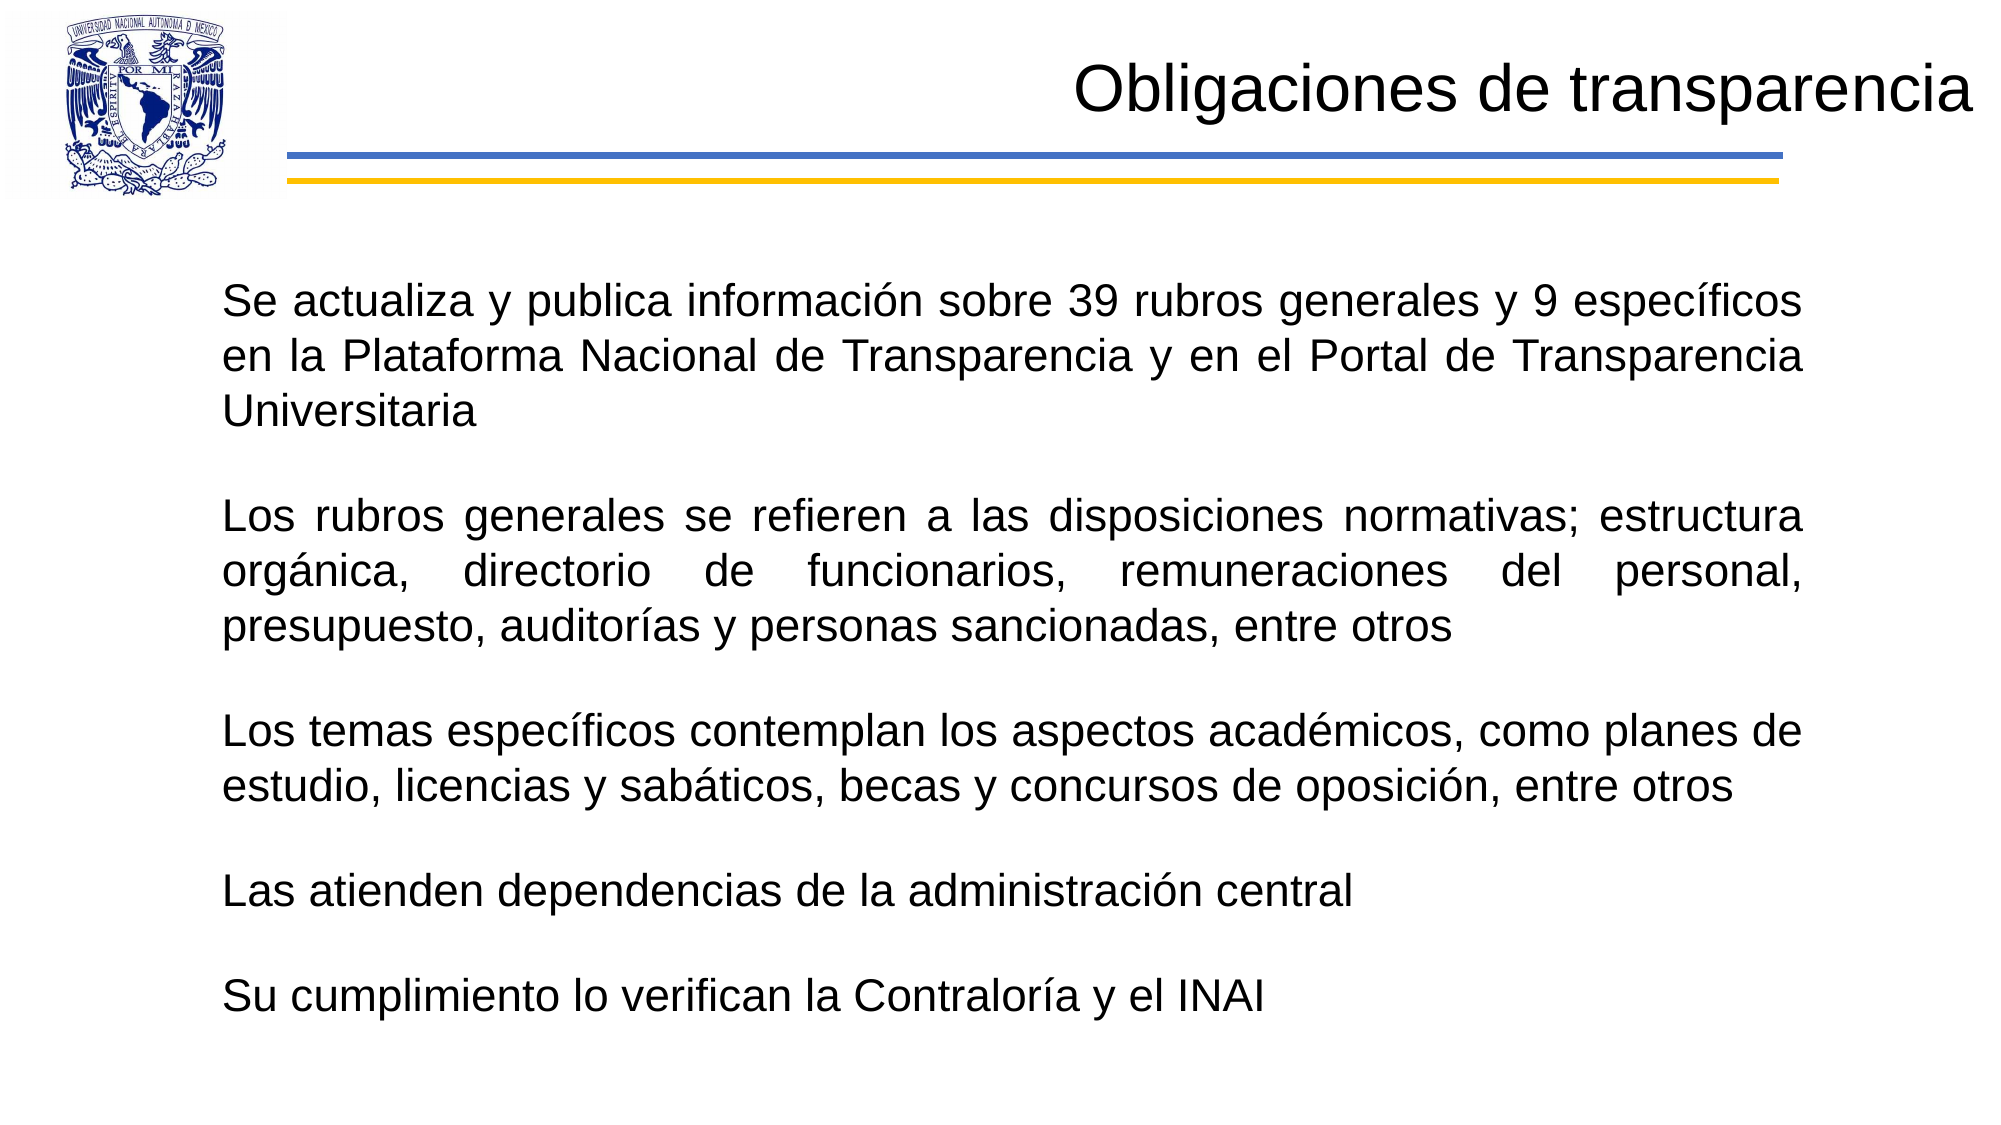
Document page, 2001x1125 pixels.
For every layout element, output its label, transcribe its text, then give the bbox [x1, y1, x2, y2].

text_box Obligaciones de transparencia [1058, 37, 1989, 132]
text_box Se actualiza y publica información sobre 39 rubros generales y 9 específicos en la Plataforma Nacional de Transparencia y en el Portal de Transparencia Universitaria Los rubros generales se refieren a las disposiciones normativas; estructura orgánica, directorio de funcionarios, remuneraciones del personal, presupuesto, auditorías y personas sancionadas, entre otros Los temas específicos contemplan los aspectos académicos, como planes de estudio, licencias y sabáticos, becas y concursos de oposición, entre otros Las atienden dependencias de la administración central Su cumplimiento lo verifican la Contraloría y el INAI [207, 263, 1820, 1029]
picture [5, 11, 287, 200]
